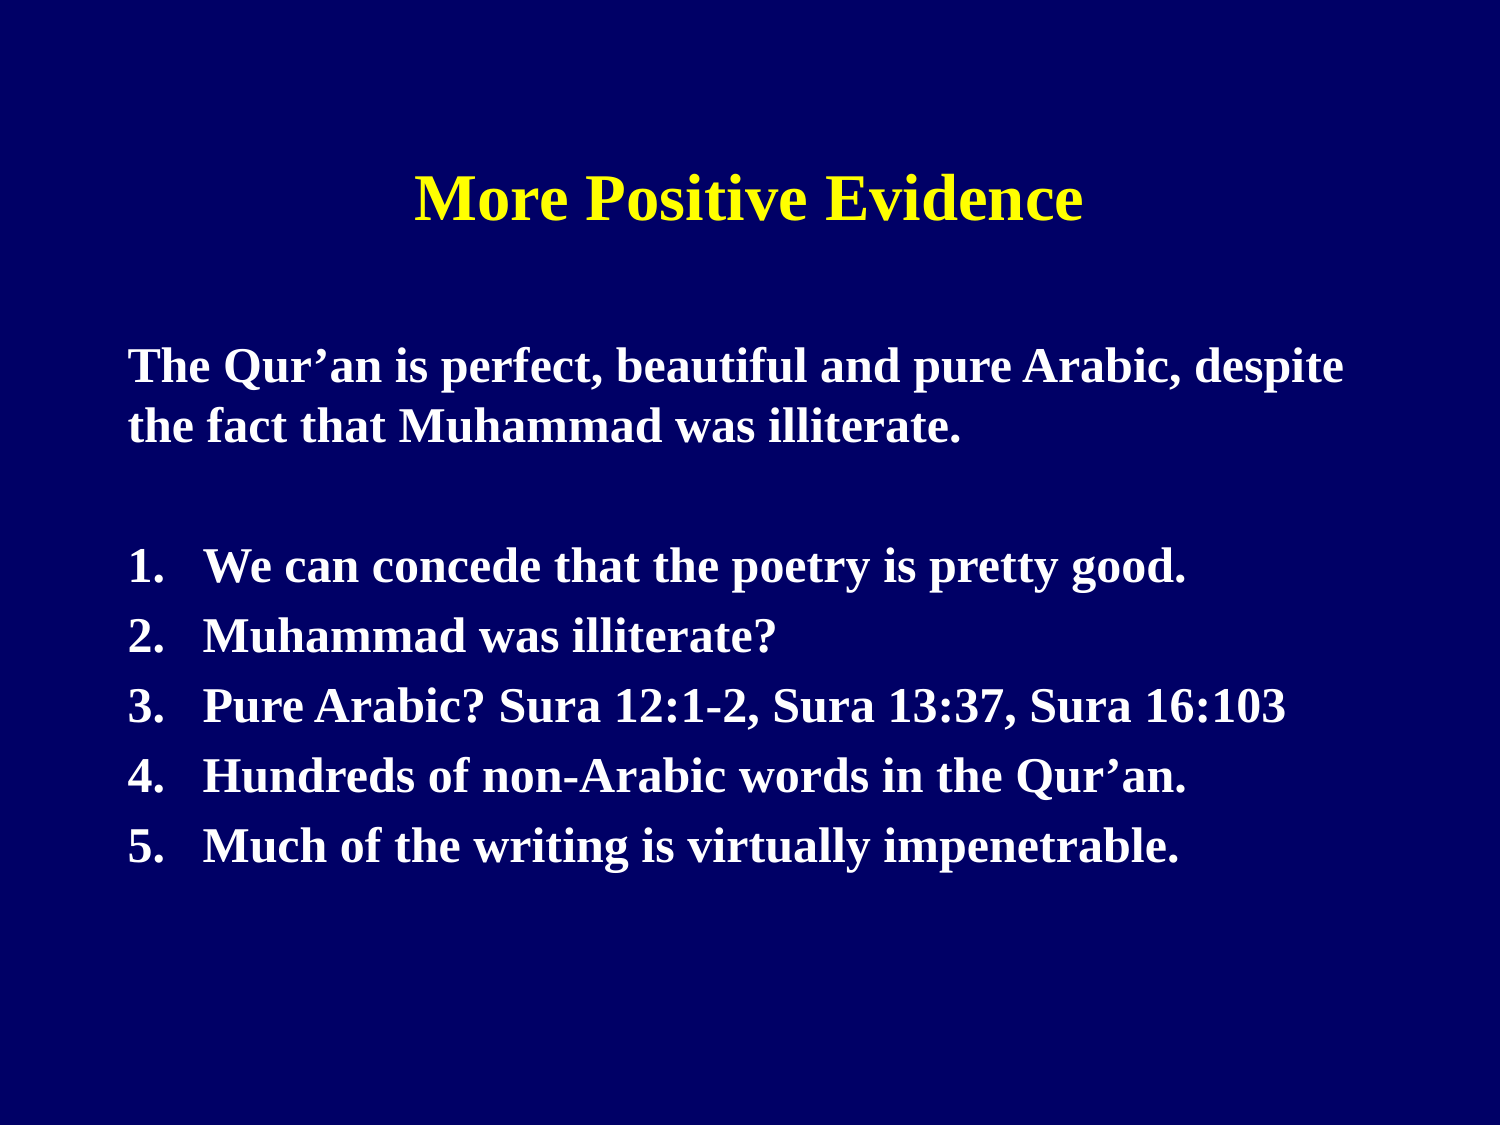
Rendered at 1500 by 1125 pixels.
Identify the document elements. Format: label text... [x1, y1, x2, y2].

list The Qur’an is perfect, beautiful and pure Arabic, despite the fact that Muhammad was illiterate. We can concede that the poetry is pretty good. Muhammad was illiterate? Pure Arabic? Sura 12:1-2, Sura 13:37, Sura 16:103 Hundreds of non-Arabic words in the Qur’an. Much of the writing is virtually impenetrable. [112, 324, 1388, 1000]
title More Positive Evidence [112, 99, 1388, 288]
